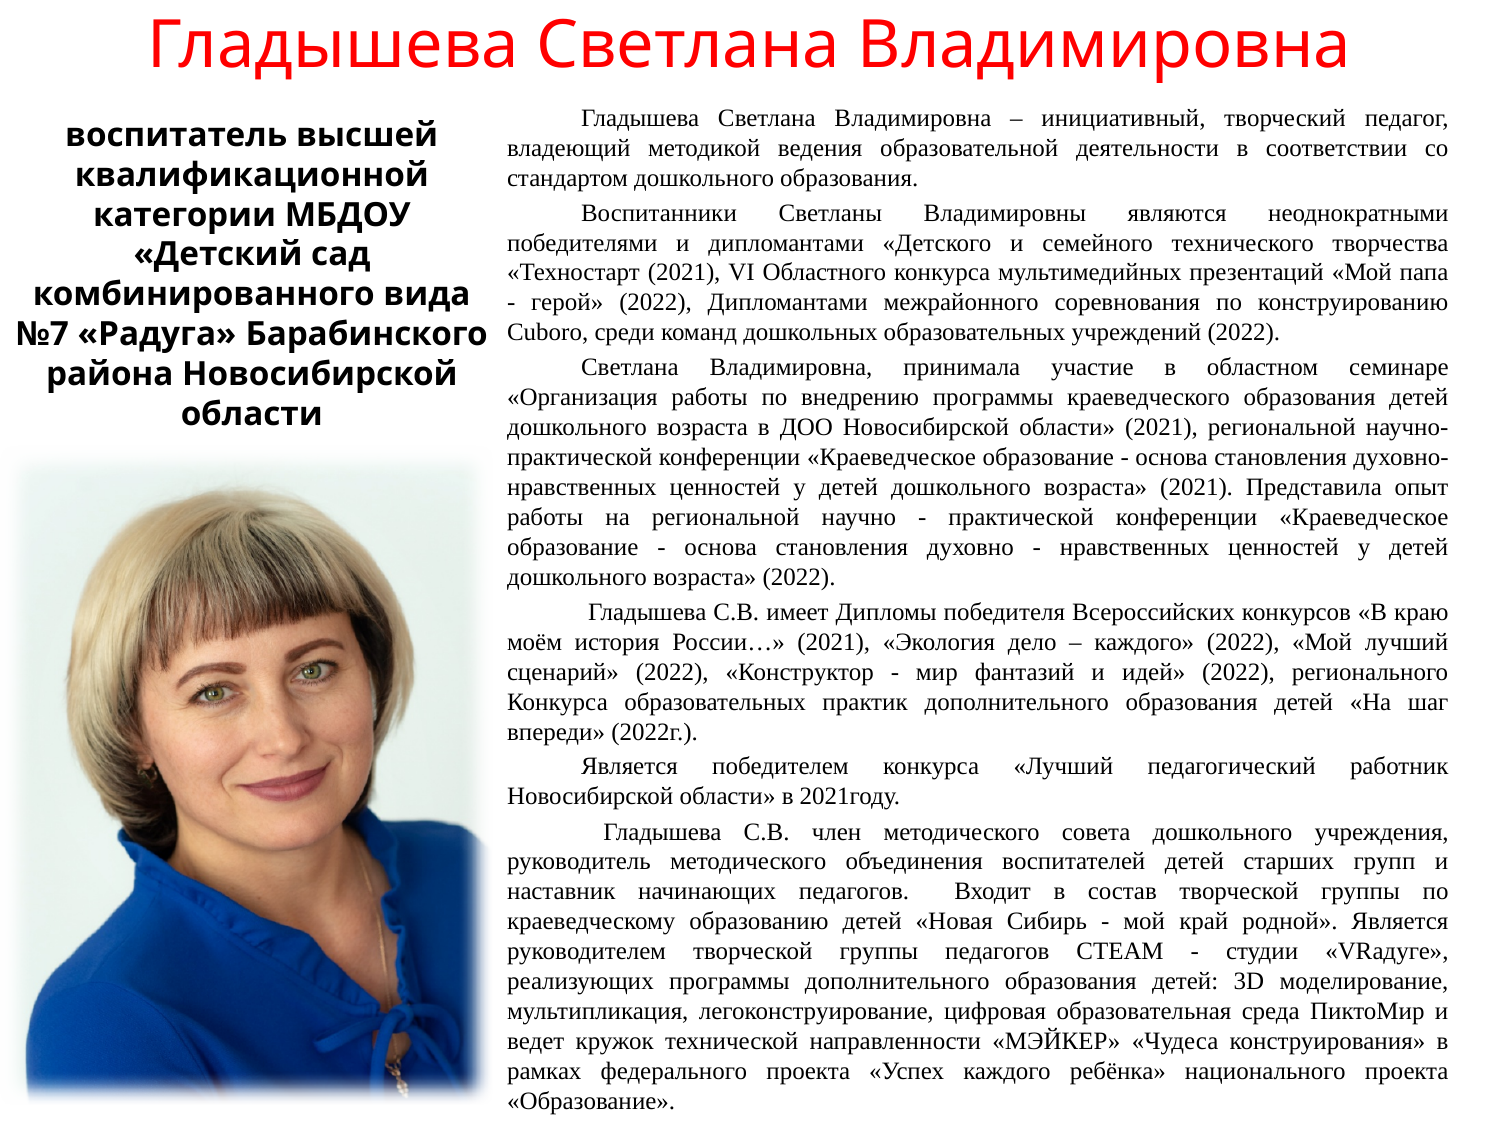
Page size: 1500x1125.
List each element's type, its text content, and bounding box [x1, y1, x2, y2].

title Гладышева Светлана Владимировна [0, 0, 1500, 106]
subtitle Гладышева Светлана Владимировна – инициативный, творческий педагог, владеющий методикой ведения образовательной деятельности в соответствии со стандартом дошкольного образования. Воспитанники Светланы Владимировны являются неоднократными победителями и дипломантами «Детского и семейного технического творчества «Техностарт (2021), VI Областного конкурса мультимедийных презентаций «Мой папа - герой» (2022), Дипломантами межрайонного соревнования по конструированию Cuboro, среди команд дошкольных образовательных учреждений (2022). Светлана Владимировна, принимала участие в областном семинаре «Организация работы по внедрению программы краеведческого образования детей дошкольного возраста в ДОО Новосибирской области» (2021), региональной научно-практической конференции «Краеведческое образование - основа становления духовно-нравственных ценностей у детей дошкольного возраста» (2021). Представила опыт работы на региональной научно - практической конференции «Краеведческое образование - основа становления духовно - нравственных ценностей у детей дошкольного возраста» (2022). Гладышева С.В. имеет Дипломы победителя Всероссийских конкурсов «В краю моём история России…» (2021), «Экология дело – каждого» (2022), «Мой лучший сценарий» (2022), «Конструктор - мир фантазий и идей» (2022), регионального Конкурса образовательных практик дополнительного образования детей «На шаг впереди» (2022г.). Является победителем конкурса «Лучший педагогический работник Новосибирской области» в 2021году. Гладышева С.В. член методического совета дошкольного учреждения, руководитель методического объединения воспитателей детей старших групп и наставник начинающих педагогов. Входит в состав творческой группы по краеведческому образованию детей «Новая Сибирь - мой край родной». Является руководителем творческой группы педагогов CTEAM - студии «VRадуге», реализующих программы дополнительного образования детей: 3D моделирование, мультипликация, легоконструирование, цифровая образовательная среда ПиктоМир и ведет кружок технической направленности «МЭЙКЕР» «Чудеса конструирования» в рамках федерального проекта «Успех каждого ребёнка» национального проекта «Образование». [492, 93, 1465, 985]
picture [0, 445, 493, 1105]
text_box воспитатель высшей квалификационной категории МБДОУ «Детский сад комбинированного вида №7 «Радуга» Барабинского района Новосибирской области [0, 105, 504, 440]
